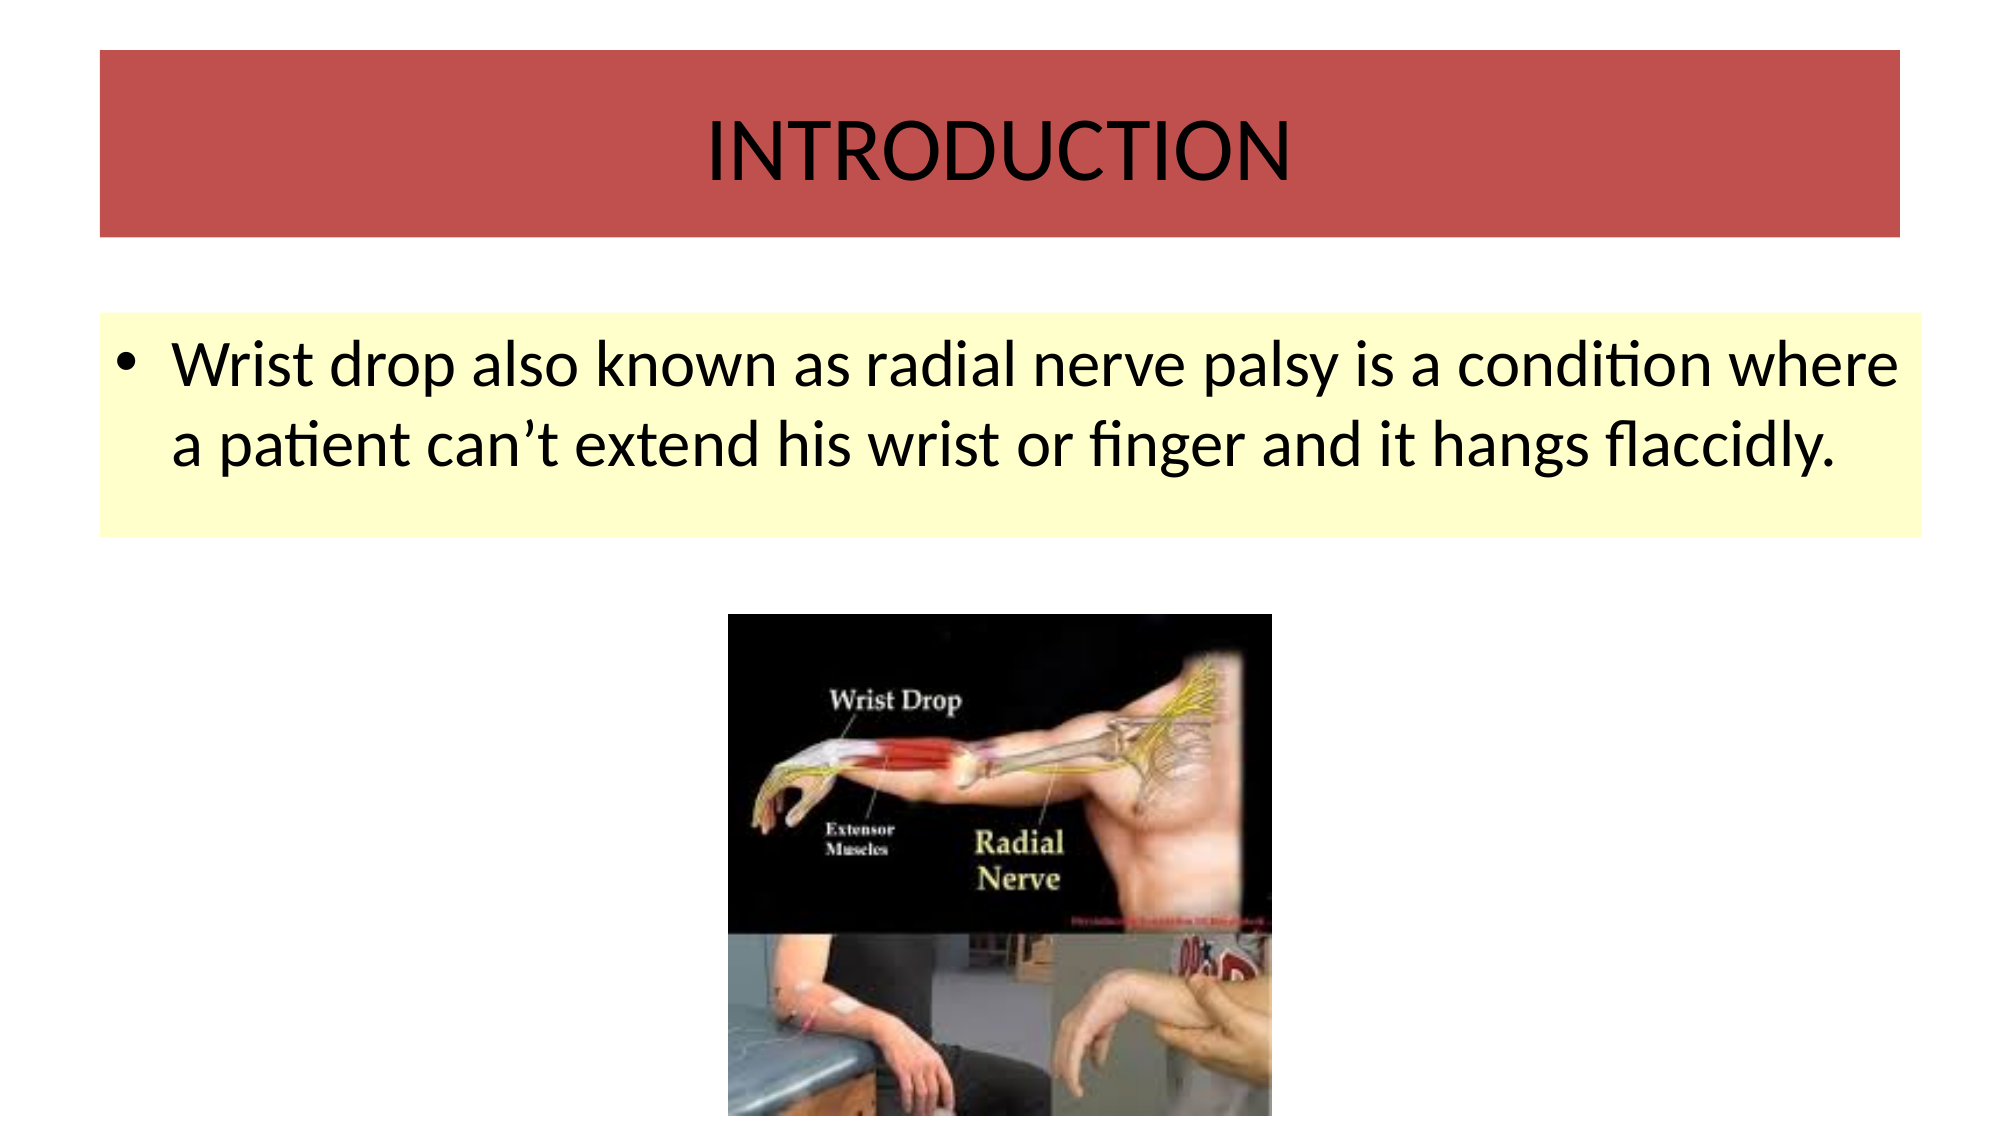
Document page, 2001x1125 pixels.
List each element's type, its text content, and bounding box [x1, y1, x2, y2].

title INTRODUCTION [99, 50, 1900, 238]
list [728, 614, 1272, 1117]
text_box Wrist drop also known as radial nerve palsy is a condition where a patient can’t extend his wrist or finger and it hangs flaccidly. [99, 312, 1922, 538]
